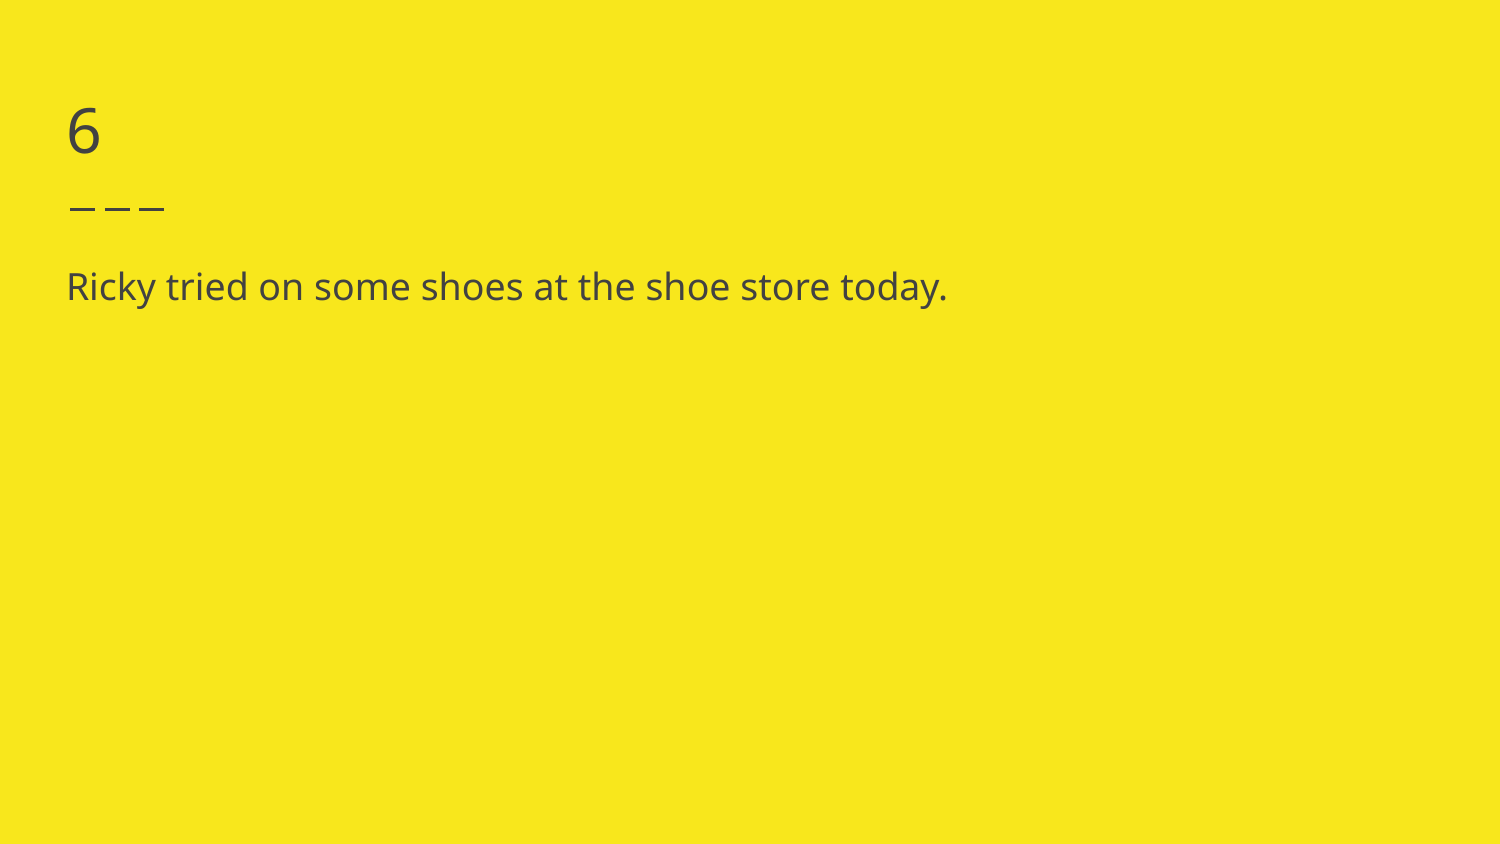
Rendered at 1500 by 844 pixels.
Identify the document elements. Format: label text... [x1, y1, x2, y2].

list Ricky tried on some shoes at the shoe store today. [51, 240, 1449, 750]
title 6 [51, 61, 1449, 182]
